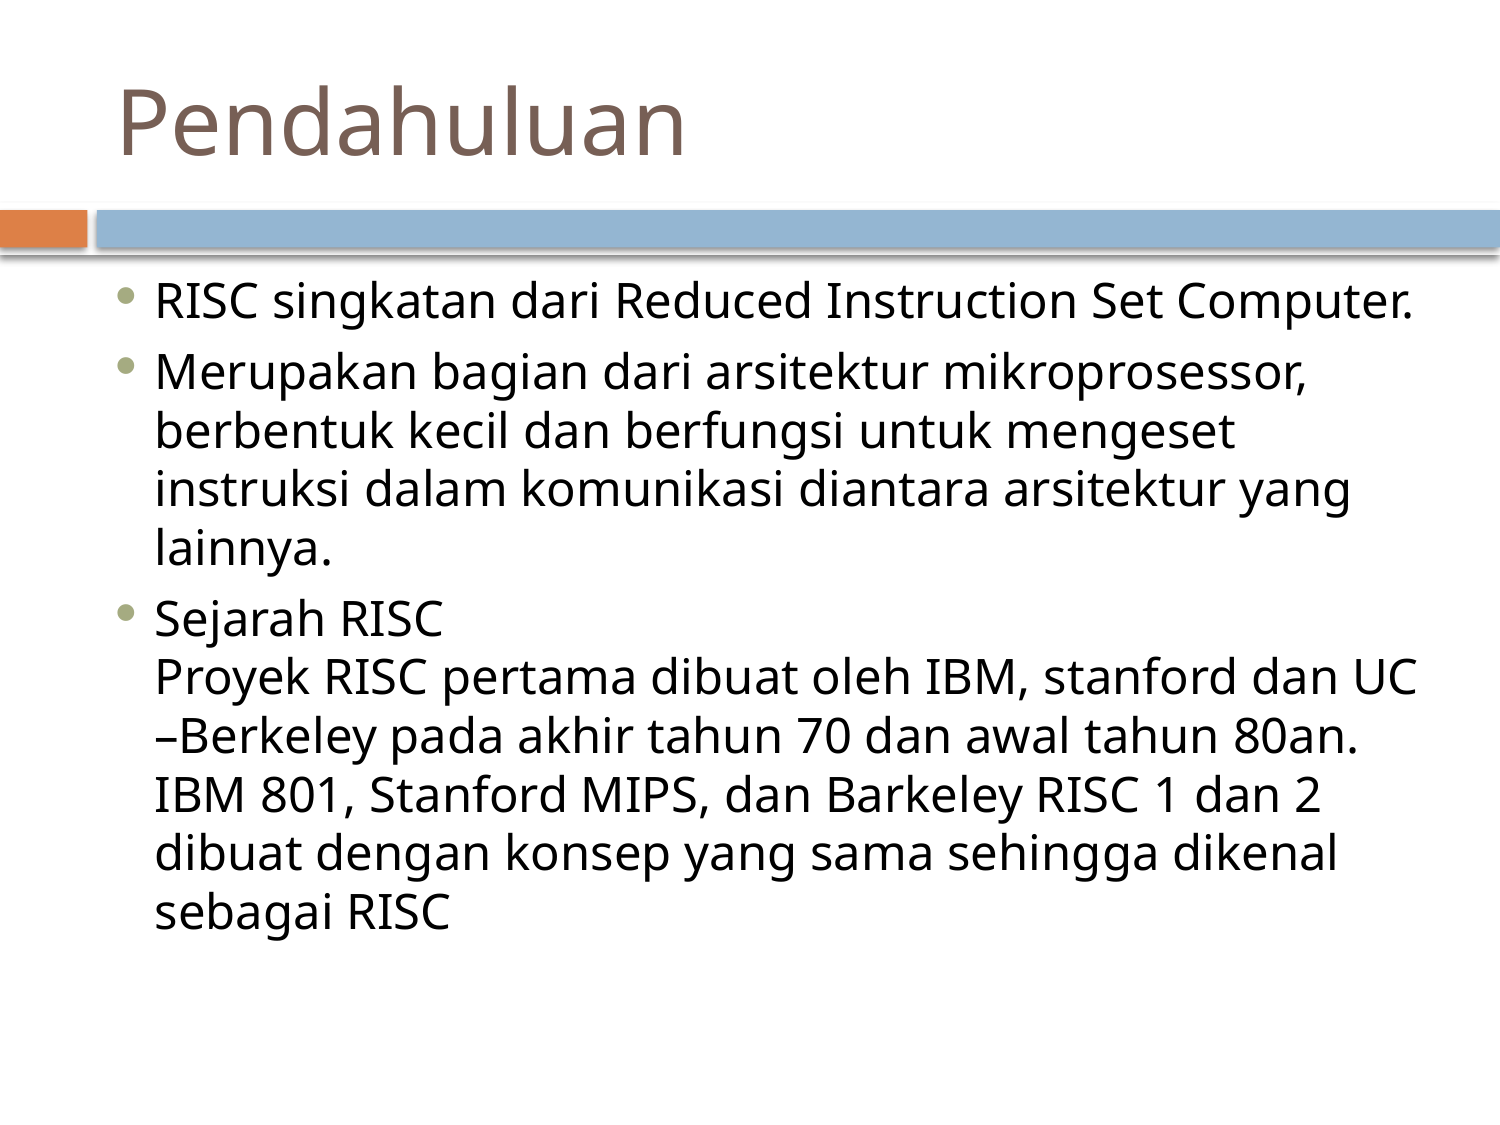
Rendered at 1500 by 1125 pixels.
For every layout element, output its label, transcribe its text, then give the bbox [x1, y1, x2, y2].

title Pendahuluan [100, 37, 1438, 200]
list RISC singkatan dari Reduced Instruction Set Computer. Merupakan bagian dari arsitektur mikroprosessor, berbentuk kecil dan berfungsi untuk mengeset instruksi dalam komunikasi diantara arsitektur yang lainnya. Sejarah RISC Proyek RISC pertama dibuat oleh IBM, stanford dan UC –Berkeley pada akhir tahun 70 dan awal tahun 80an. IBM 801, Stanford MIPS, dan Barkeley RISC 1 dan 2 dibuat dengan konsep yang sama sehingga dikenal sebagai RISC [100, 262, 1438, 1000]
